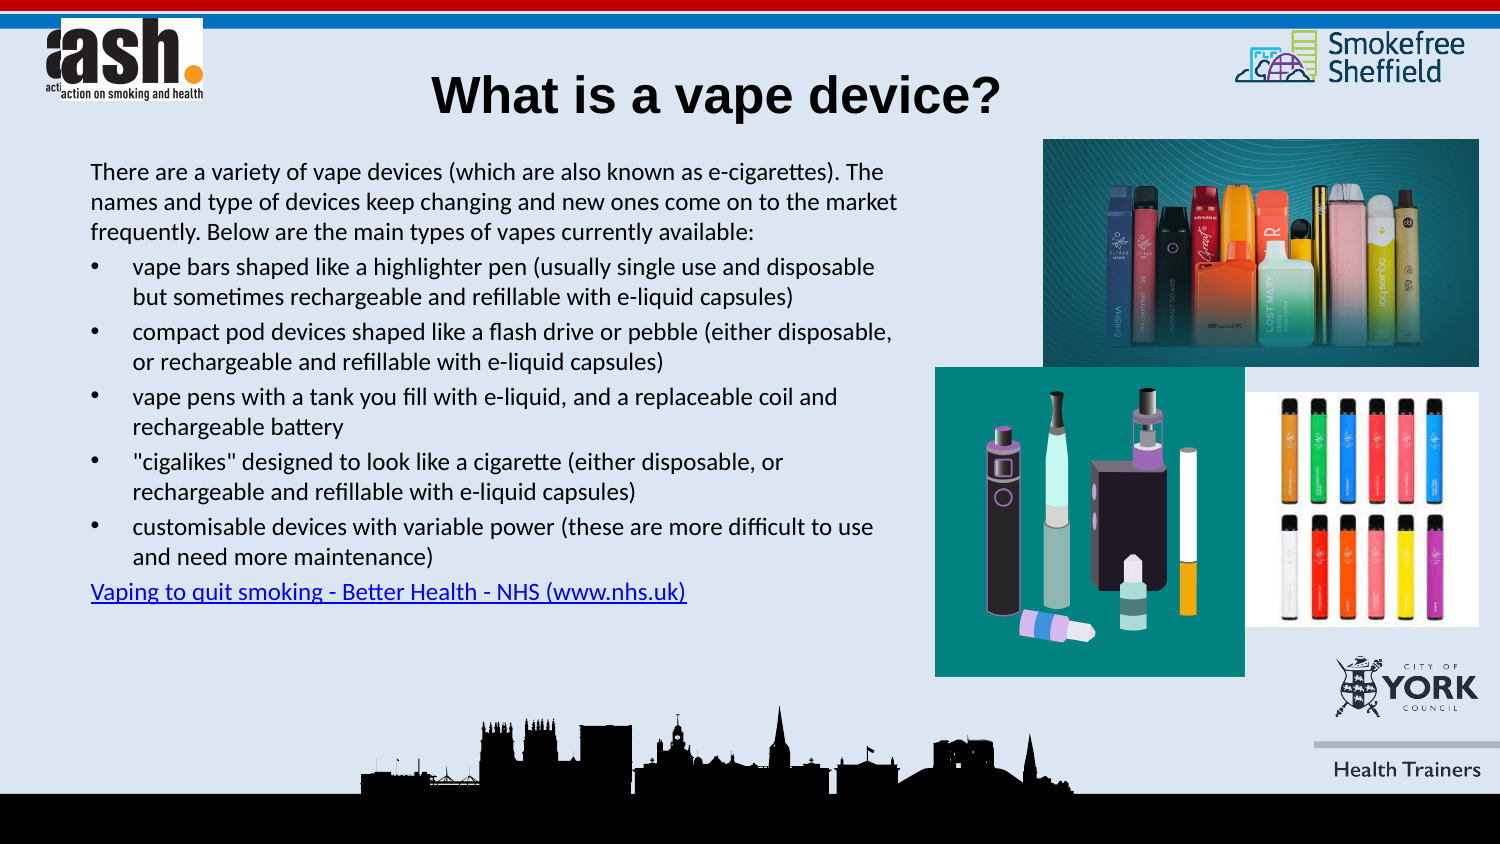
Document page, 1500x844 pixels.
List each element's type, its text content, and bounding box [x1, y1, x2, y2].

list There are a variety of vape devices (which are also known as e-cigarettes). The names and type of devices keep changing and new ones come on to the market frequently. Below are the main types of vapes currently available: vape bars shaped like a highlighter pen (usually single use and disposable but sometimes rechargeable and refillable with e-liquid capsules) compact pod devices shaped like a flash drive or pebble (either disposable, or rechargeable and refillable with e-liquid capsules) vape pens with a tank you fill with e-liquid, and a replaceable coil and rechargeable battery "cigalikes" designed to look like a cigarette (either disposable, or rechargeable and refillable with e-liquid capsules) customisable devices with variable power (these are more difficult to use and need more maintenance) Vaping to quit smoking - Better Health - NHS (www.nhs.uk) [75, 148, 919, 522]
title What is a vape device? [113, 53, 1321, 195]
picture [934, 0, 1480, 677]
picture [46, 18, 203, 102]
picture [1314, 656, 1500, 782]
